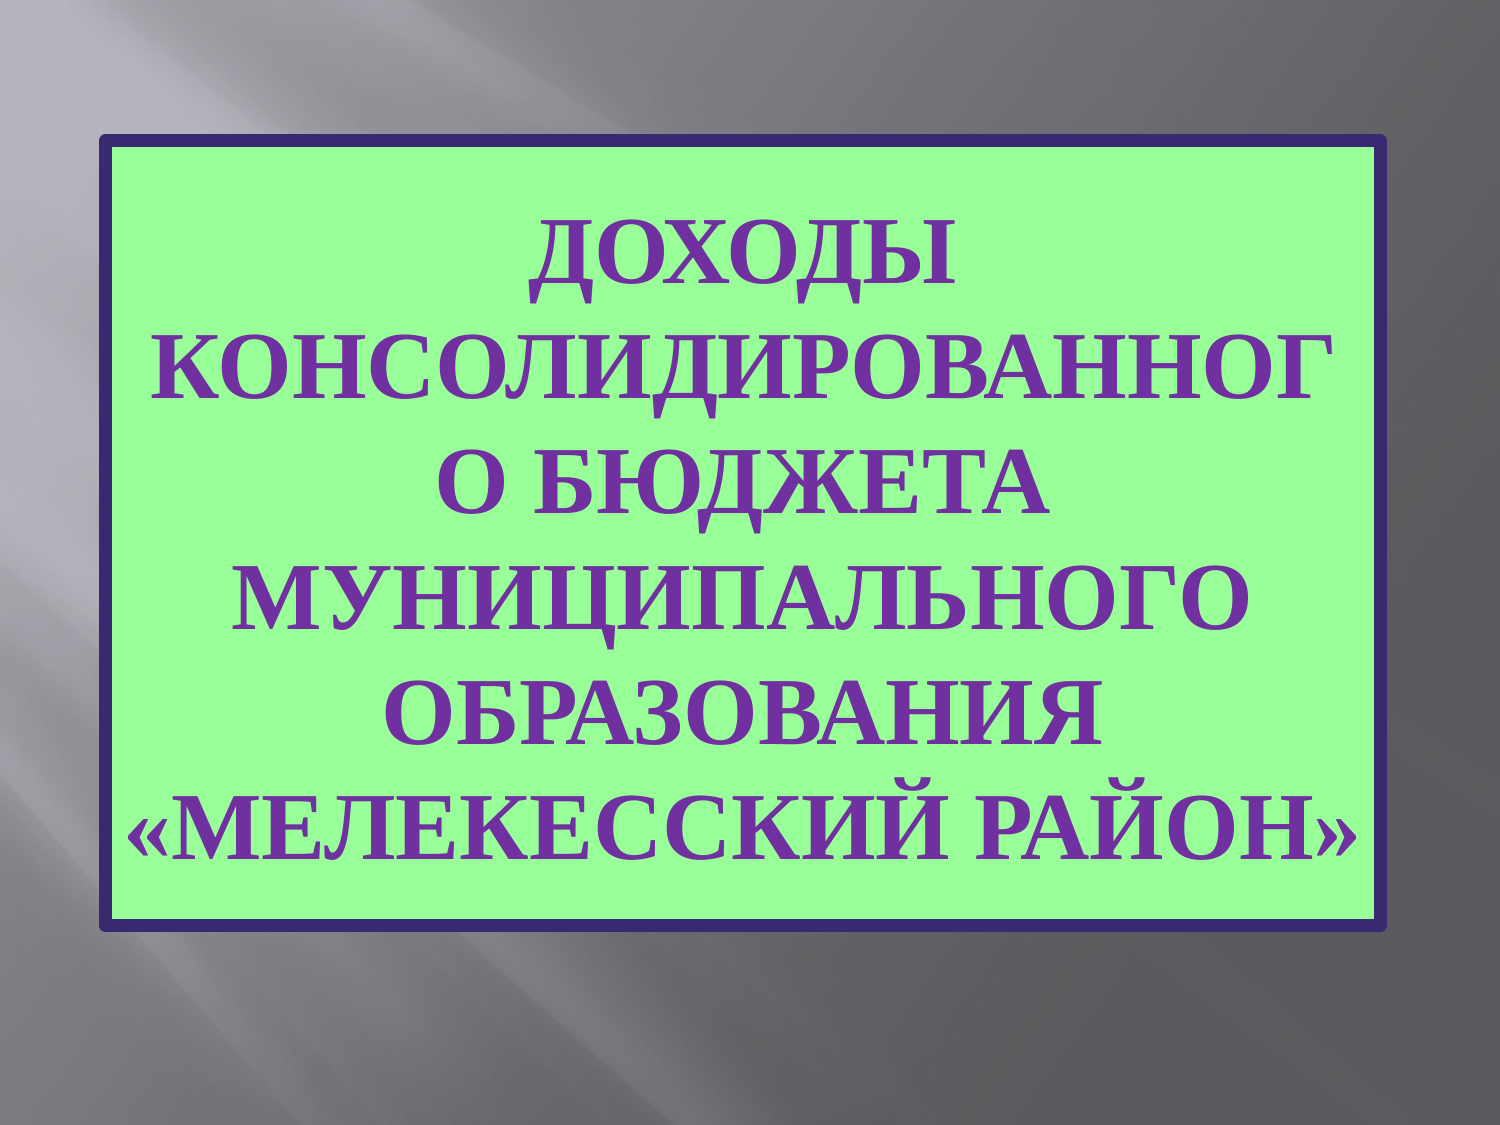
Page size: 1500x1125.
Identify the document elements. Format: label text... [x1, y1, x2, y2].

title Доходы КОНСОЛИДИРОВАННОГО бюджета муниципального образования «МЕЛЕКЕССКИЙ район» [105, 140, 1381, 926]
